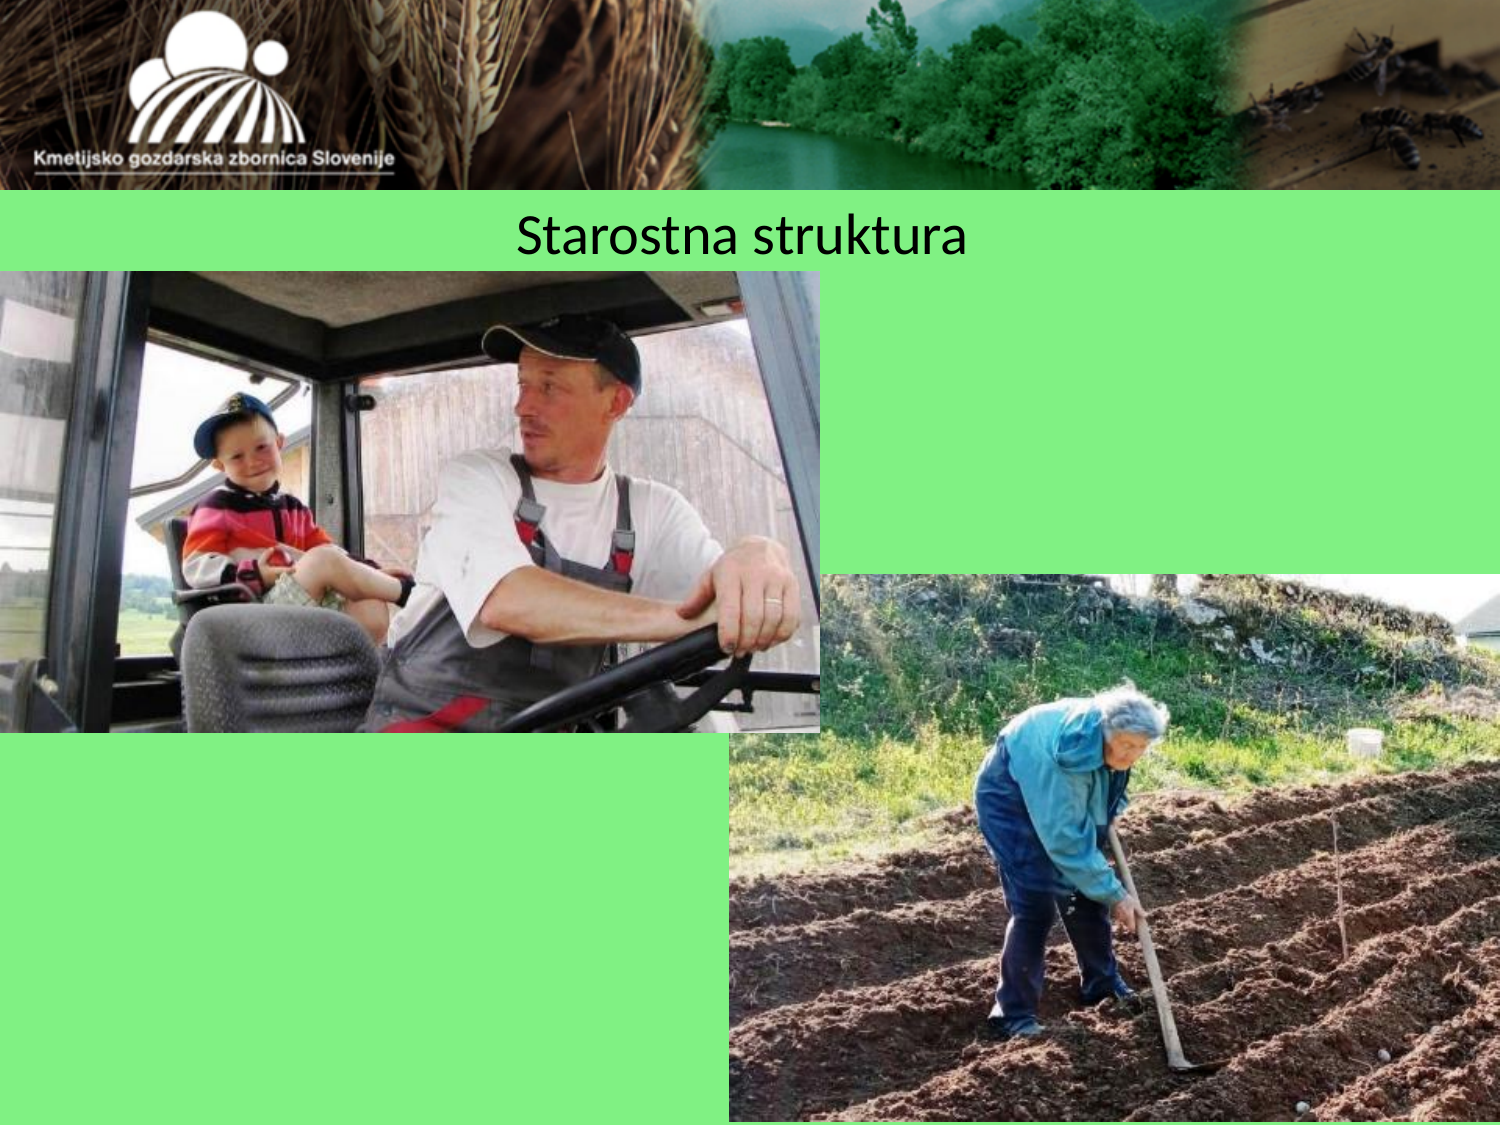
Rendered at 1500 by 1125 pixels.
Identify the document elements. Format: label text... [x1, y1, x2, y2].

list Starostna struktura [501, 199, 999, 301]
picture [0, 271, 1500, 1122]
picture [0, 0, 1500, 190]
